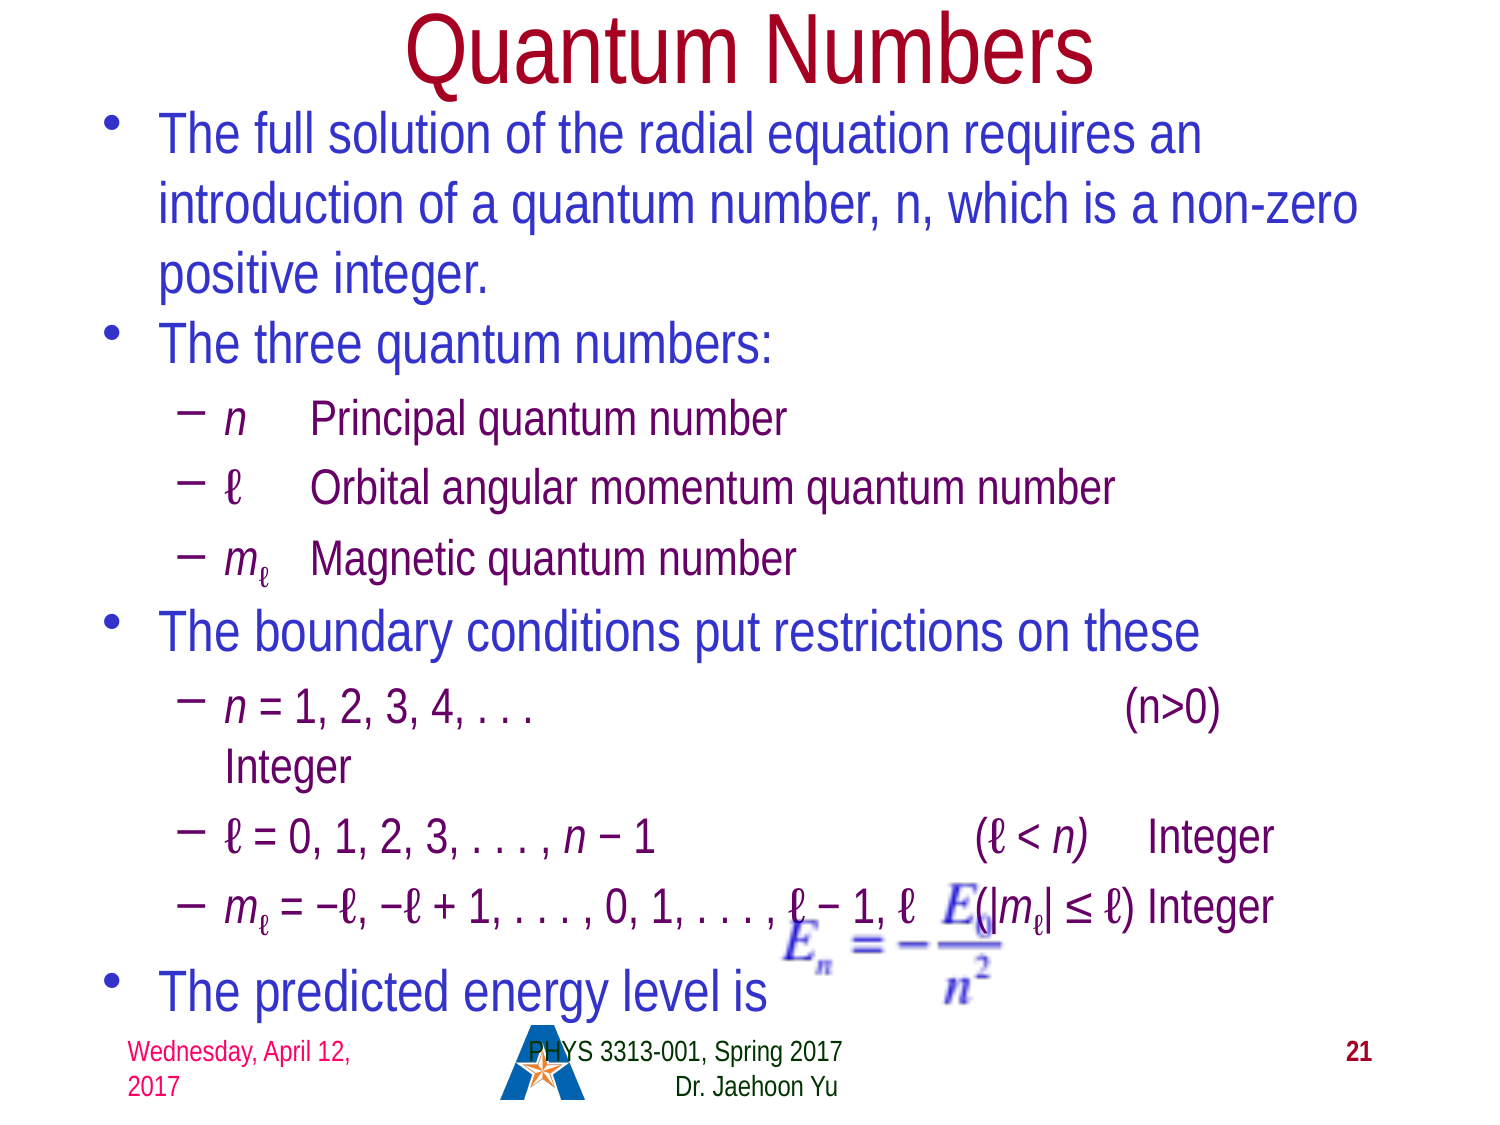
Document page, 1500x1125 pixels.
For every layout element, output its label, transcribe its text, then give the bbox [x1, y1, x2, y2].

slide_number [112, 1024, 426, 1101]
footer PHYS 3313-001, Spring 2017 Dr. Jaehoon Yu [512, 1024, 988, 1101]
list The full solution of the radial equation requires an introduction of a quantum number, n, which is a non-zero positive integer. The three quantum numbers: n Principal quantum number ℓ Orbital angular momentum quantum number mℓ Magnetic quantum number The boundary conditions put restrictions on these n = 1, 2, 3, 4, . . . (n>0) Integer ℓ = 0, 1, 2, 3, . . . , n − 1 (ℓ < n) Integer mℓ = −ℓ, −ℓ + 1, . . . , 0, 1, . . . , ℓ − 1, ℓ (|mℓ| ≤ ℓ) Integer The predicted energy level is [87, 87, 1438, 1001]
picture [500, 1025, 512, 1100]
slide_number 21 [1074, 1024, 1388, 1101]
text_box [774, 870, 1010, 1013]
title Quantum Numbers [112, 0, 1388, 87]
